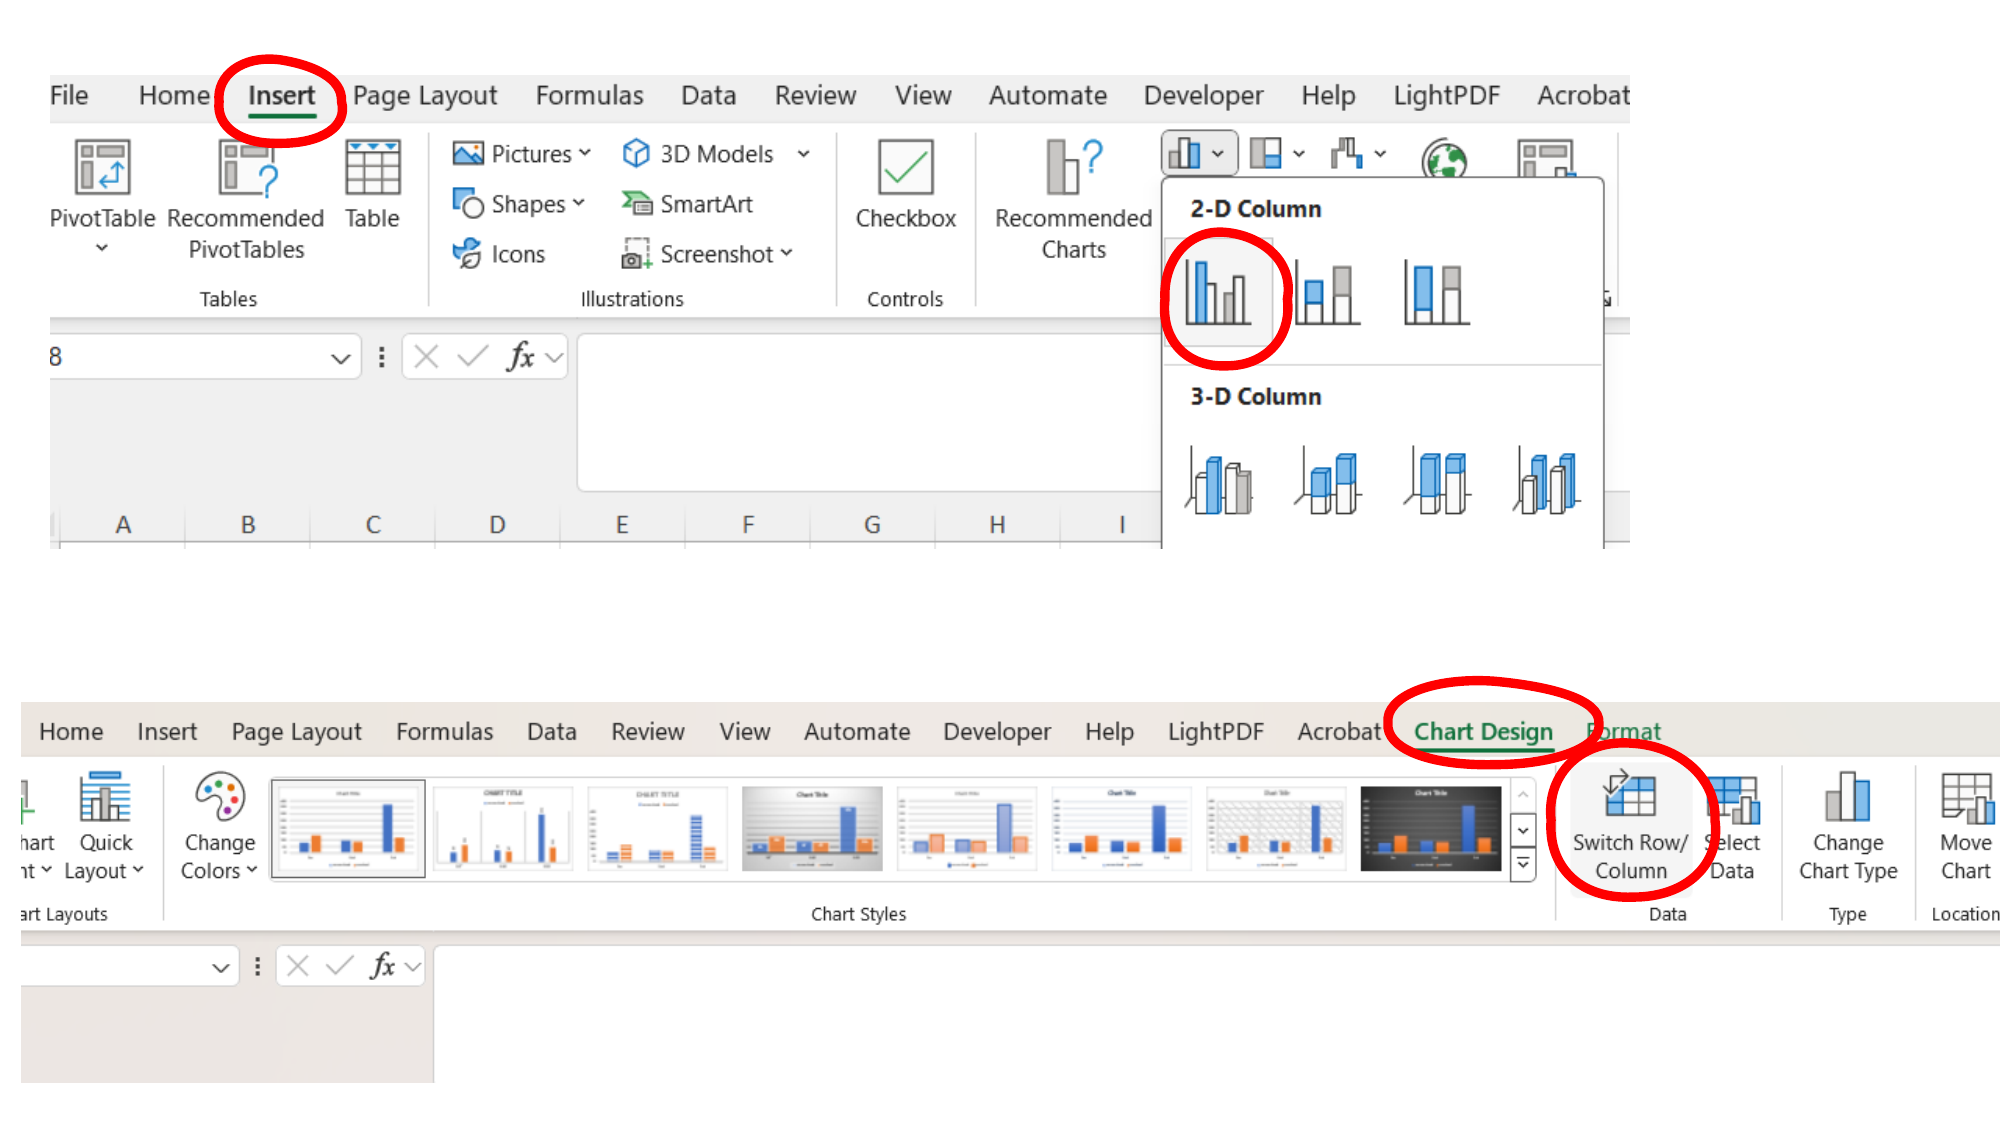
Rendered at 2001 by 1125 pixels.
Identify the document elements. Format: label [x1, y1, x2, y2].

picture [21, 702, 2000, 1083]
picture [50, 75, 1631, 549]
text_box [226, 58, 328, 75]
text_box [1395, 679, 1586, 702]
